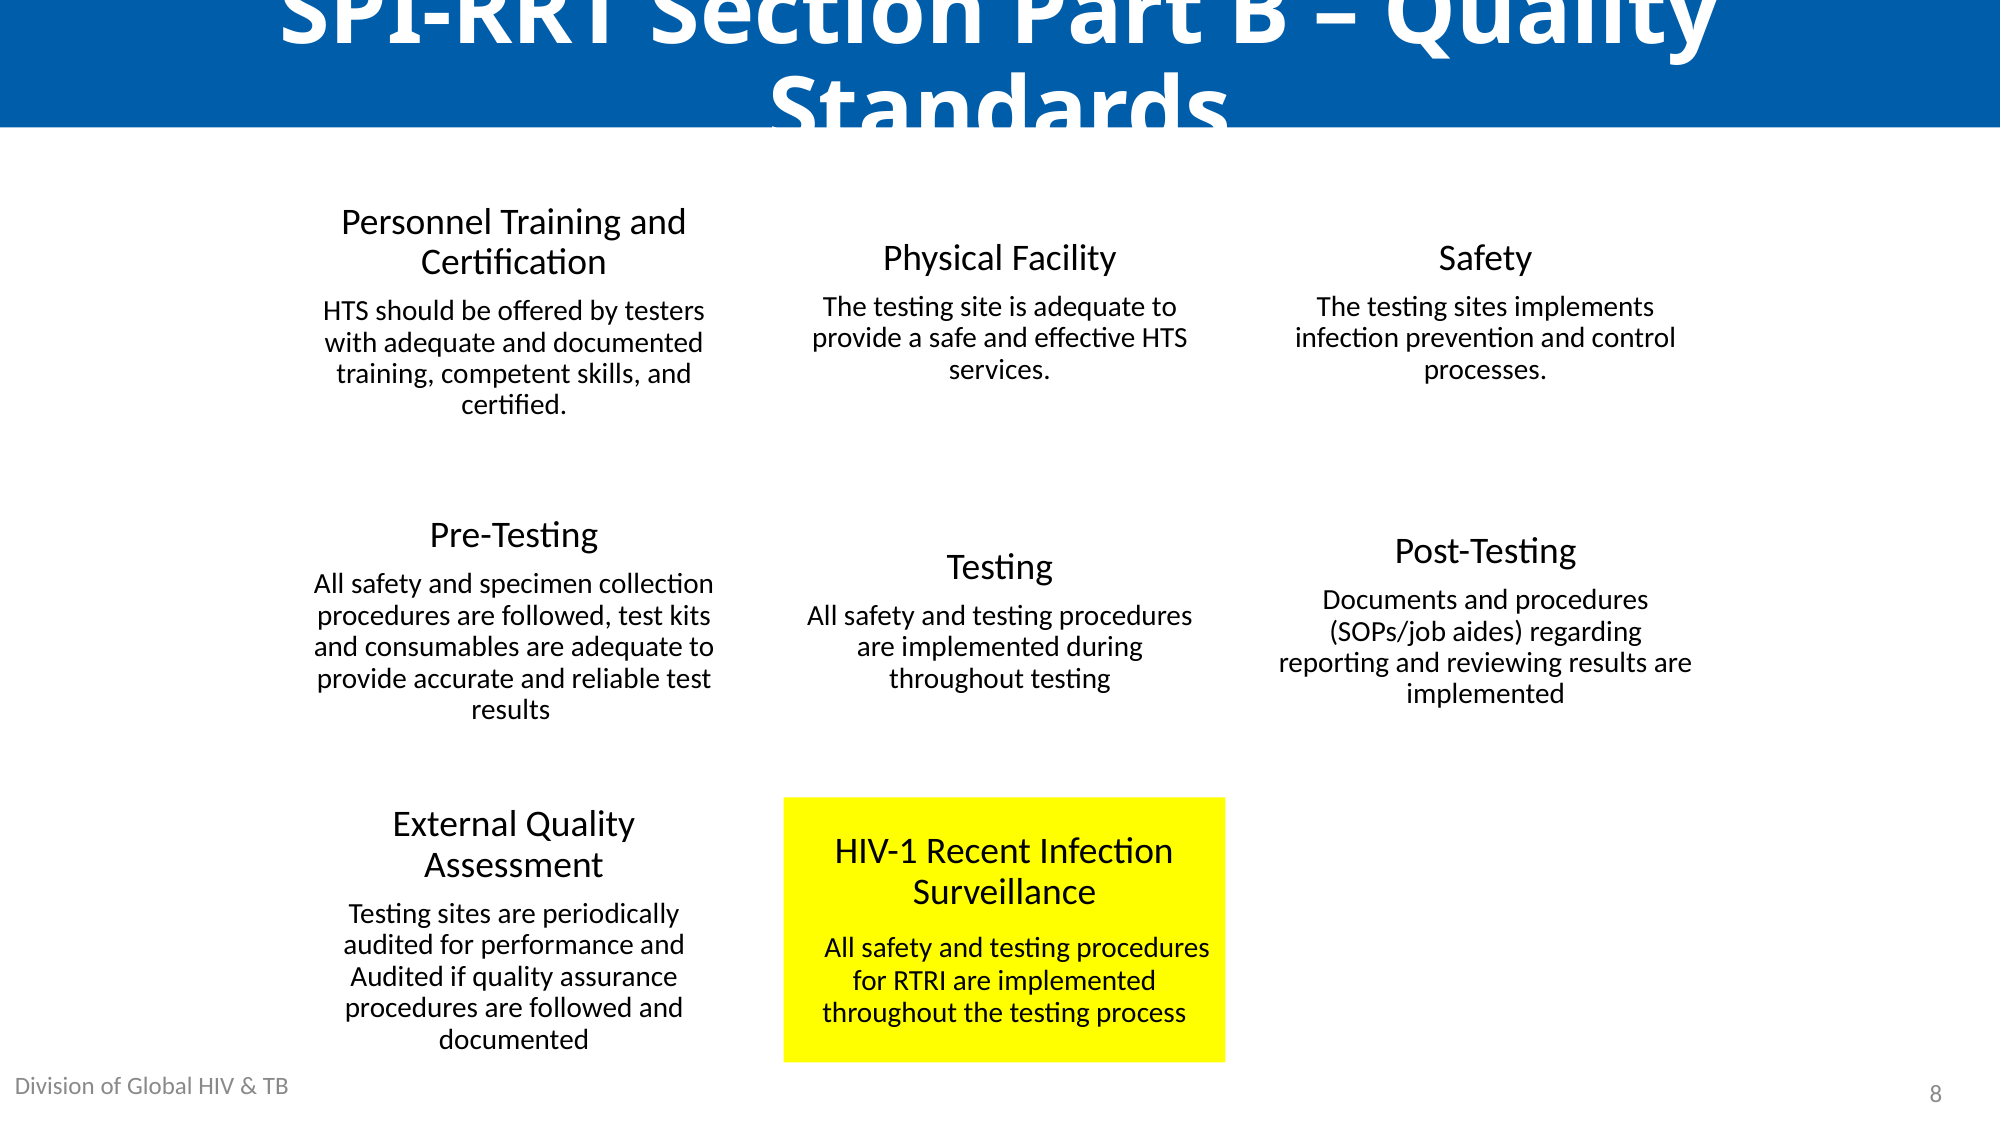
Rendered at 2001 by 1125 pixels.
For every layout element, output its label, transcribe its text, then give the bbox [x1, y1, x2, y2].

title SPI-RRT Section Part B – Quality Standards [0, 0, 2000, 128]
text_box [293, 179, 1707, 1063]
slide_number 8 [1784, 1062, 1958, 1123]
